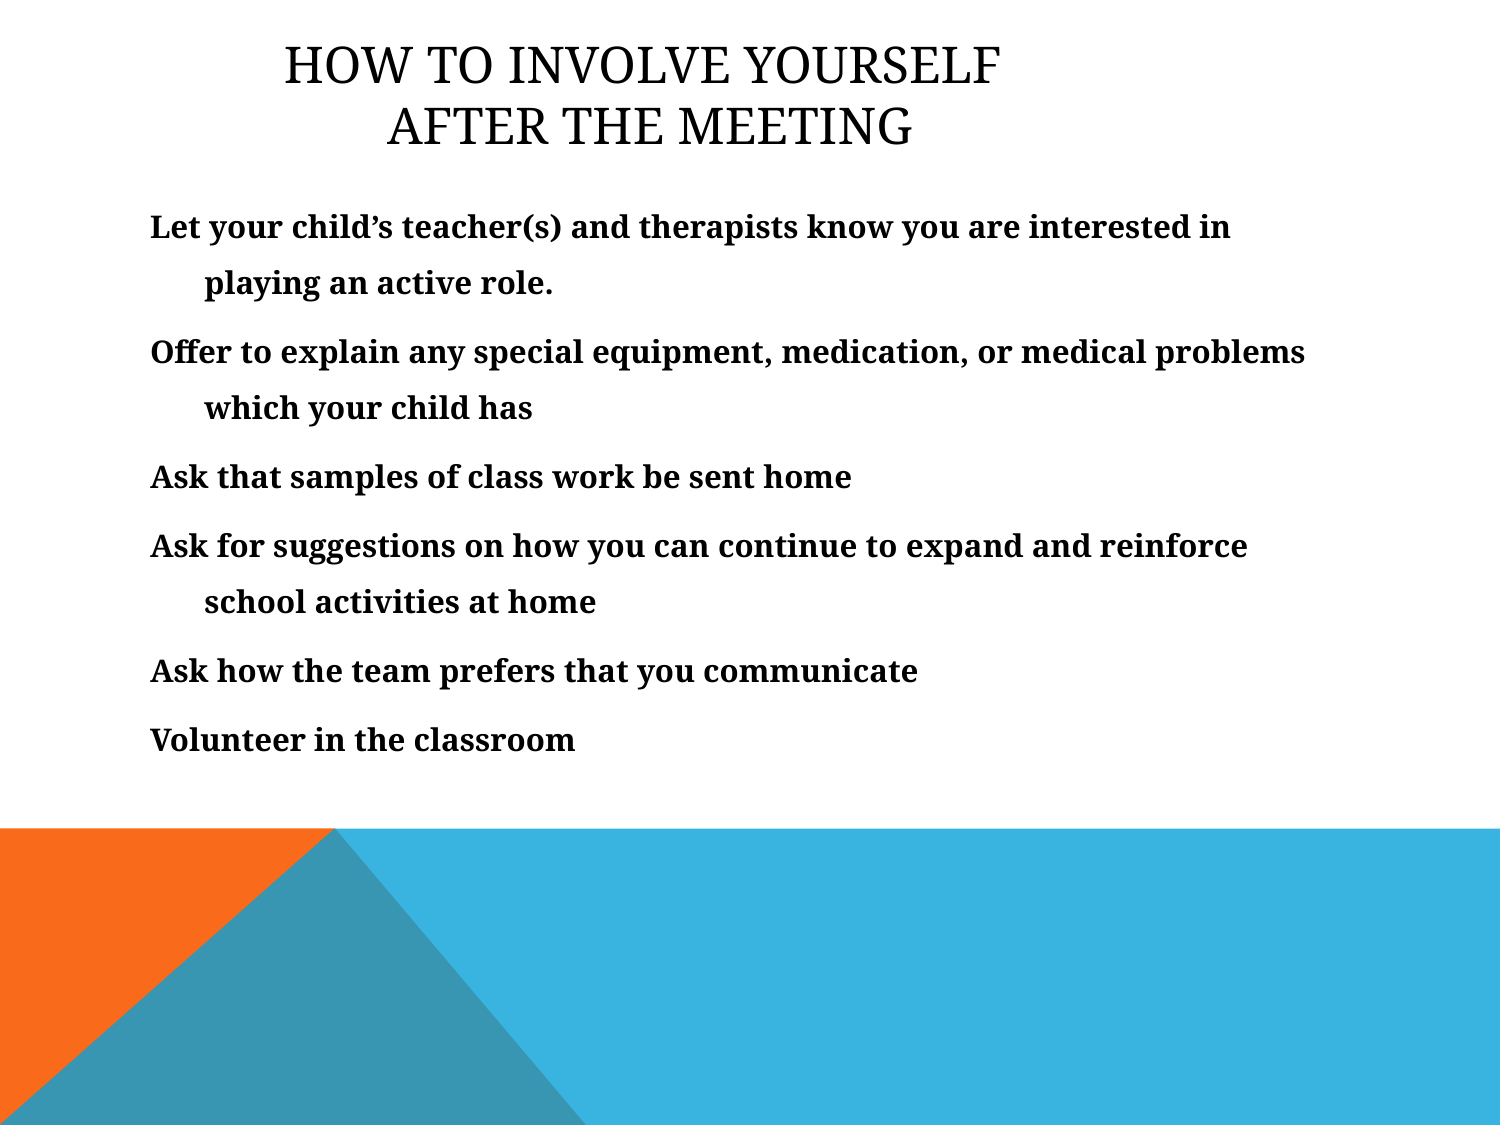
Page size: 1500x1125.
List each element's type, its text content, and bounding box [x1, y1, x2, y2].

title How to Involve Yourself After the Meeting [0, 24, 1375, 163]
list Let your child’s teacher(s) and therapists know you are interested in playing an active role. Offer to explain any special equipment, medication, or medical problems which your child has Ask that samples of class work be sent home Ask for suggestions on how you can continue to expand and reinforce school activities at home Ask how the team prefers that you communicate Volunteer in the classroom [135, 180, 1369, 768]
